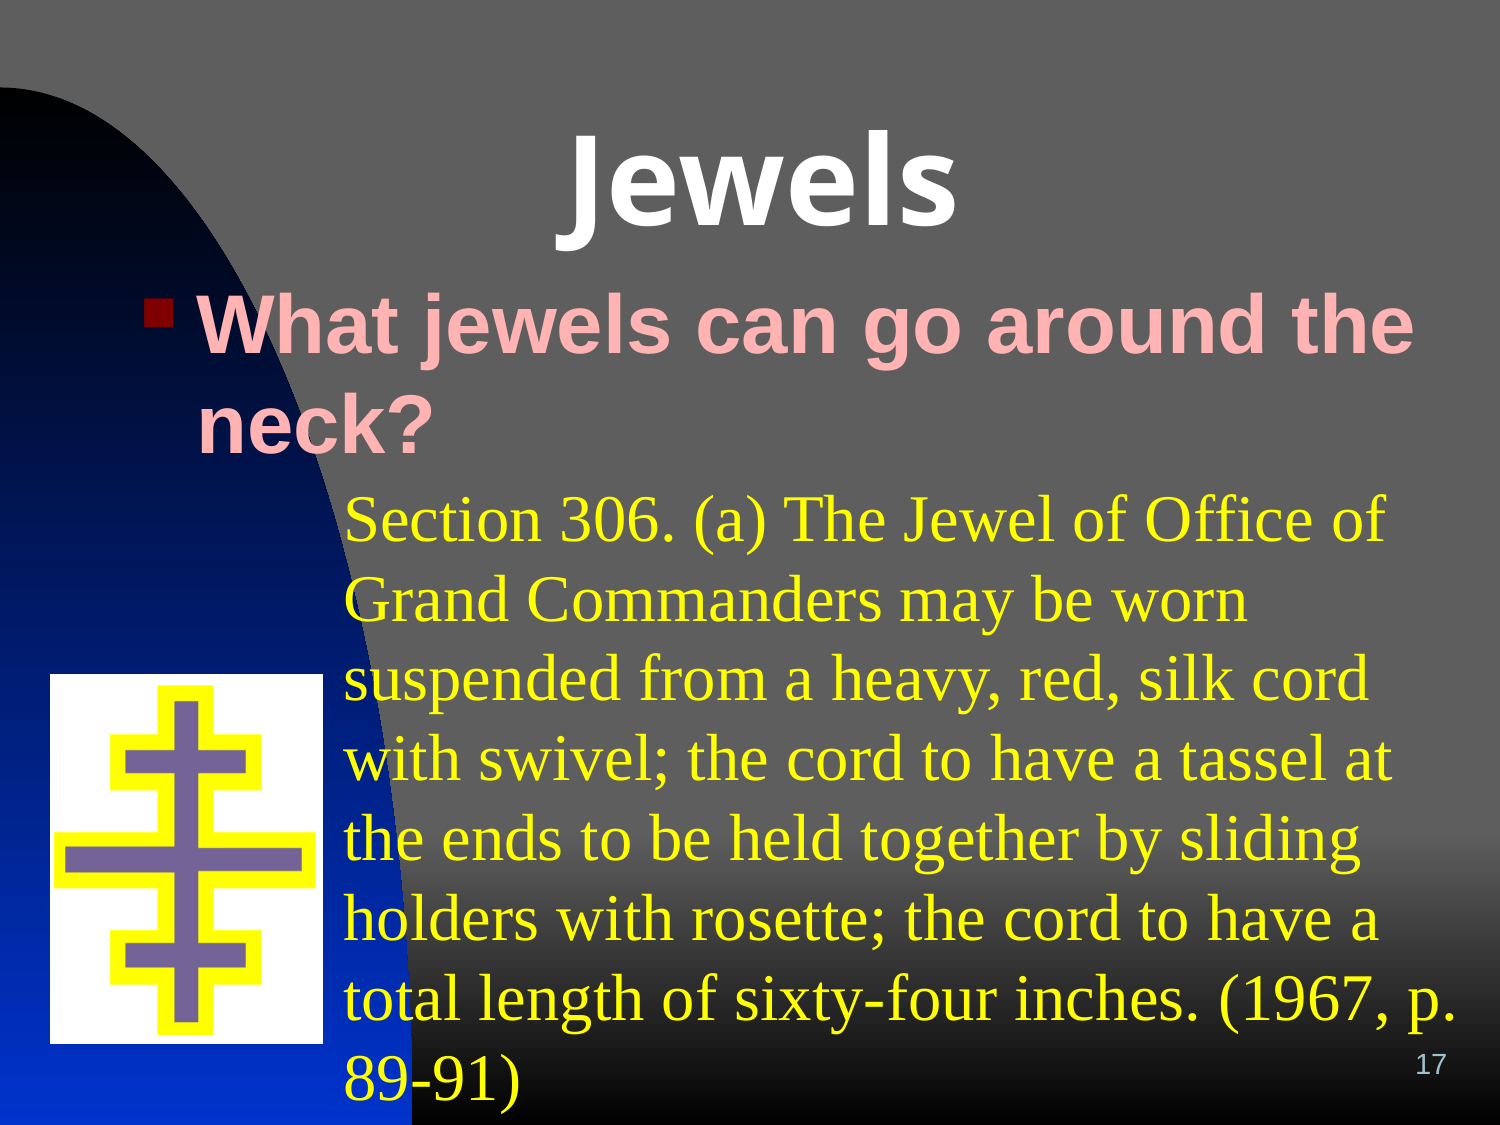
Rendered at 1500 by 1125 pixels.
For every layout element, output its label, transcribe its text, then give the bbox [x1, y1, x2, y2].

title Jewels [262, 99, 1263, 262]
picture [50, 674, 323, 1044]
text_box Section 306. (a) The Jewel of Office of Grand Commanders may be worn suspended from a heavy, red, silk cord with swivel; the cord to have a tassel at the ends to be held together by sliding holders with rosette; the cord to have a total length of sixty-four inches. (1967, p. 89-91) [328, 466, 1500, 1122]
slide_number 17 [1149, 1024, 1463, 1101]
list What jewels can go around the neck? [124, 262, 1463, 526]
